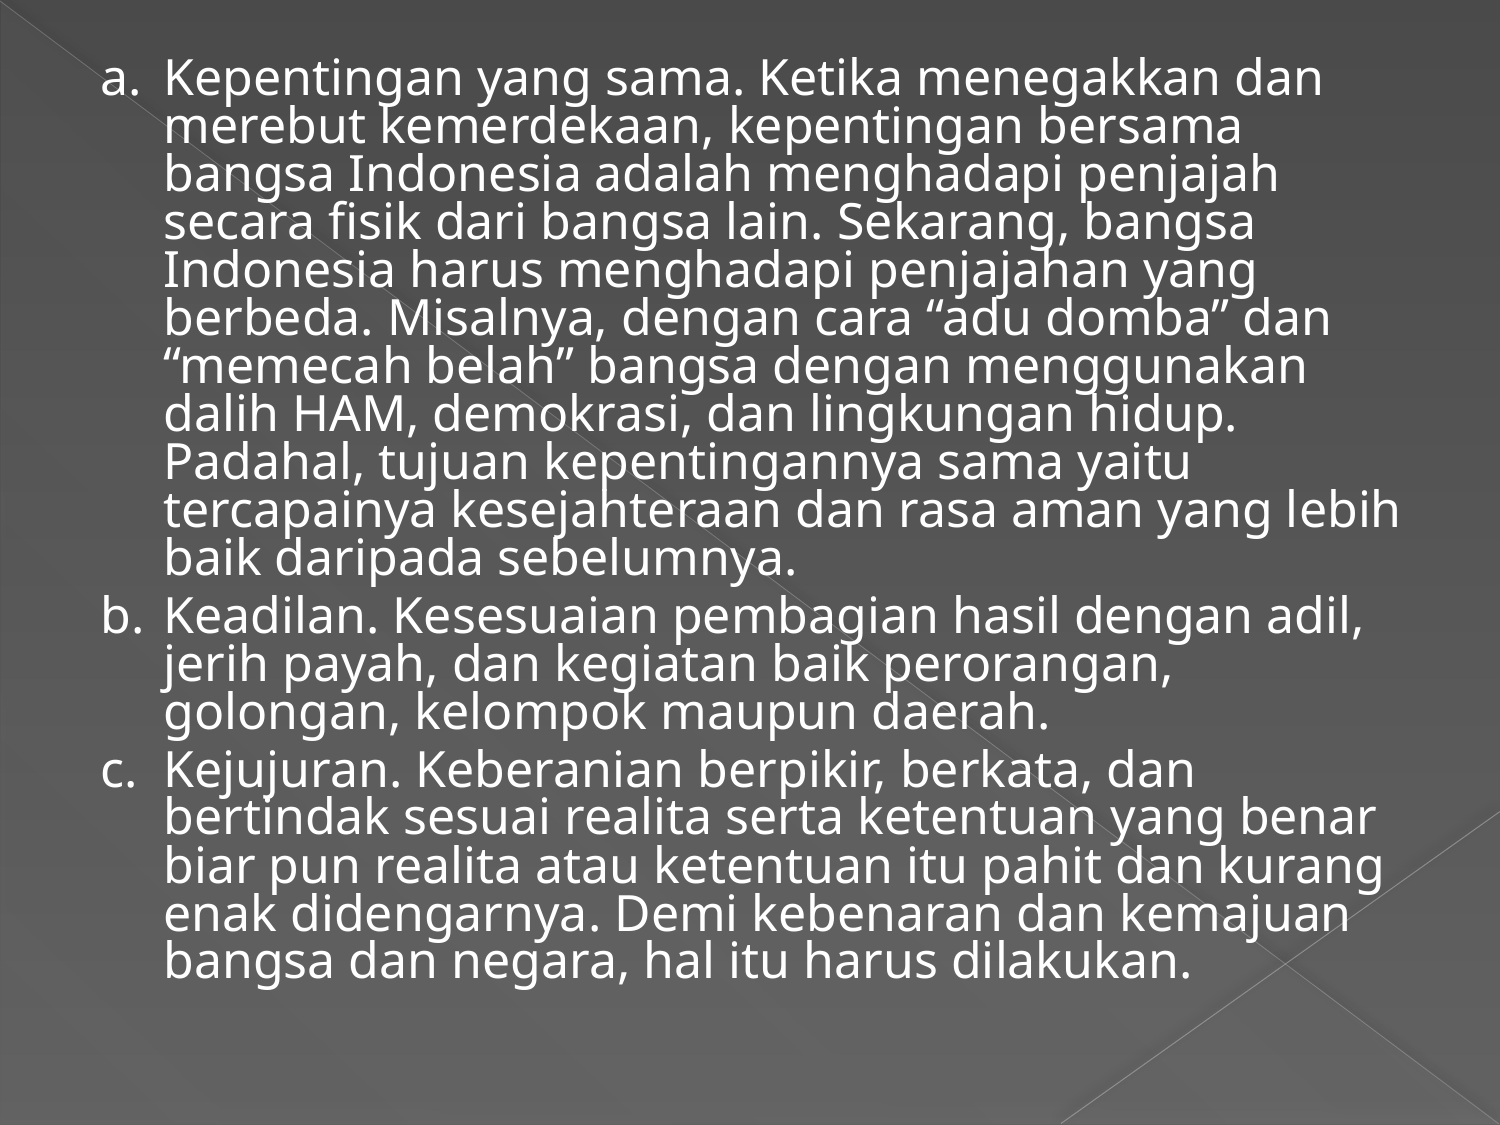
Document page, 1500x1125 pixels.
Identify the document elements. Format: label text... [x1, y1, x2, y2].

list a. Kepentingan yang sama. Ketika menegakkan dan merebut kemerdekaan, kepentingan bersama bangsa Indonesia adalah menghadapi penjajah secara fisik dari bangsa lain. Sekarang, bangsa Indonesia harus menghadapi penjajahan yang berbeda. Misalnya, dengan cara “adu domba” dan “memecah belah” bangsa dengan menggunakan dalih HAM, demokrasi, dan lingkungan hidup. Padahal, tujuan kepentingannya sama yaitu tercapainya kesejahteraan dan rasa aman yang lebih baik daripada sebelumnya. b. Keadilan. Kesesuaian pembagian hasil dengan adil, jerih payah, dan kegiatan baik perorangan, golongan, kelompok maupun daerah. c. Kejujuran. Keberanian berpikir, berkata, dan bertindak sesuai realita serta ketentuan yang benar biar pun realita atau ketentuan itu pahit dan kurang enak didengarnya. Demi kebenaran dan kemajuan bangsa dan negara, hal itu harus dilakukan. [74, 49, 1426, 1006]
